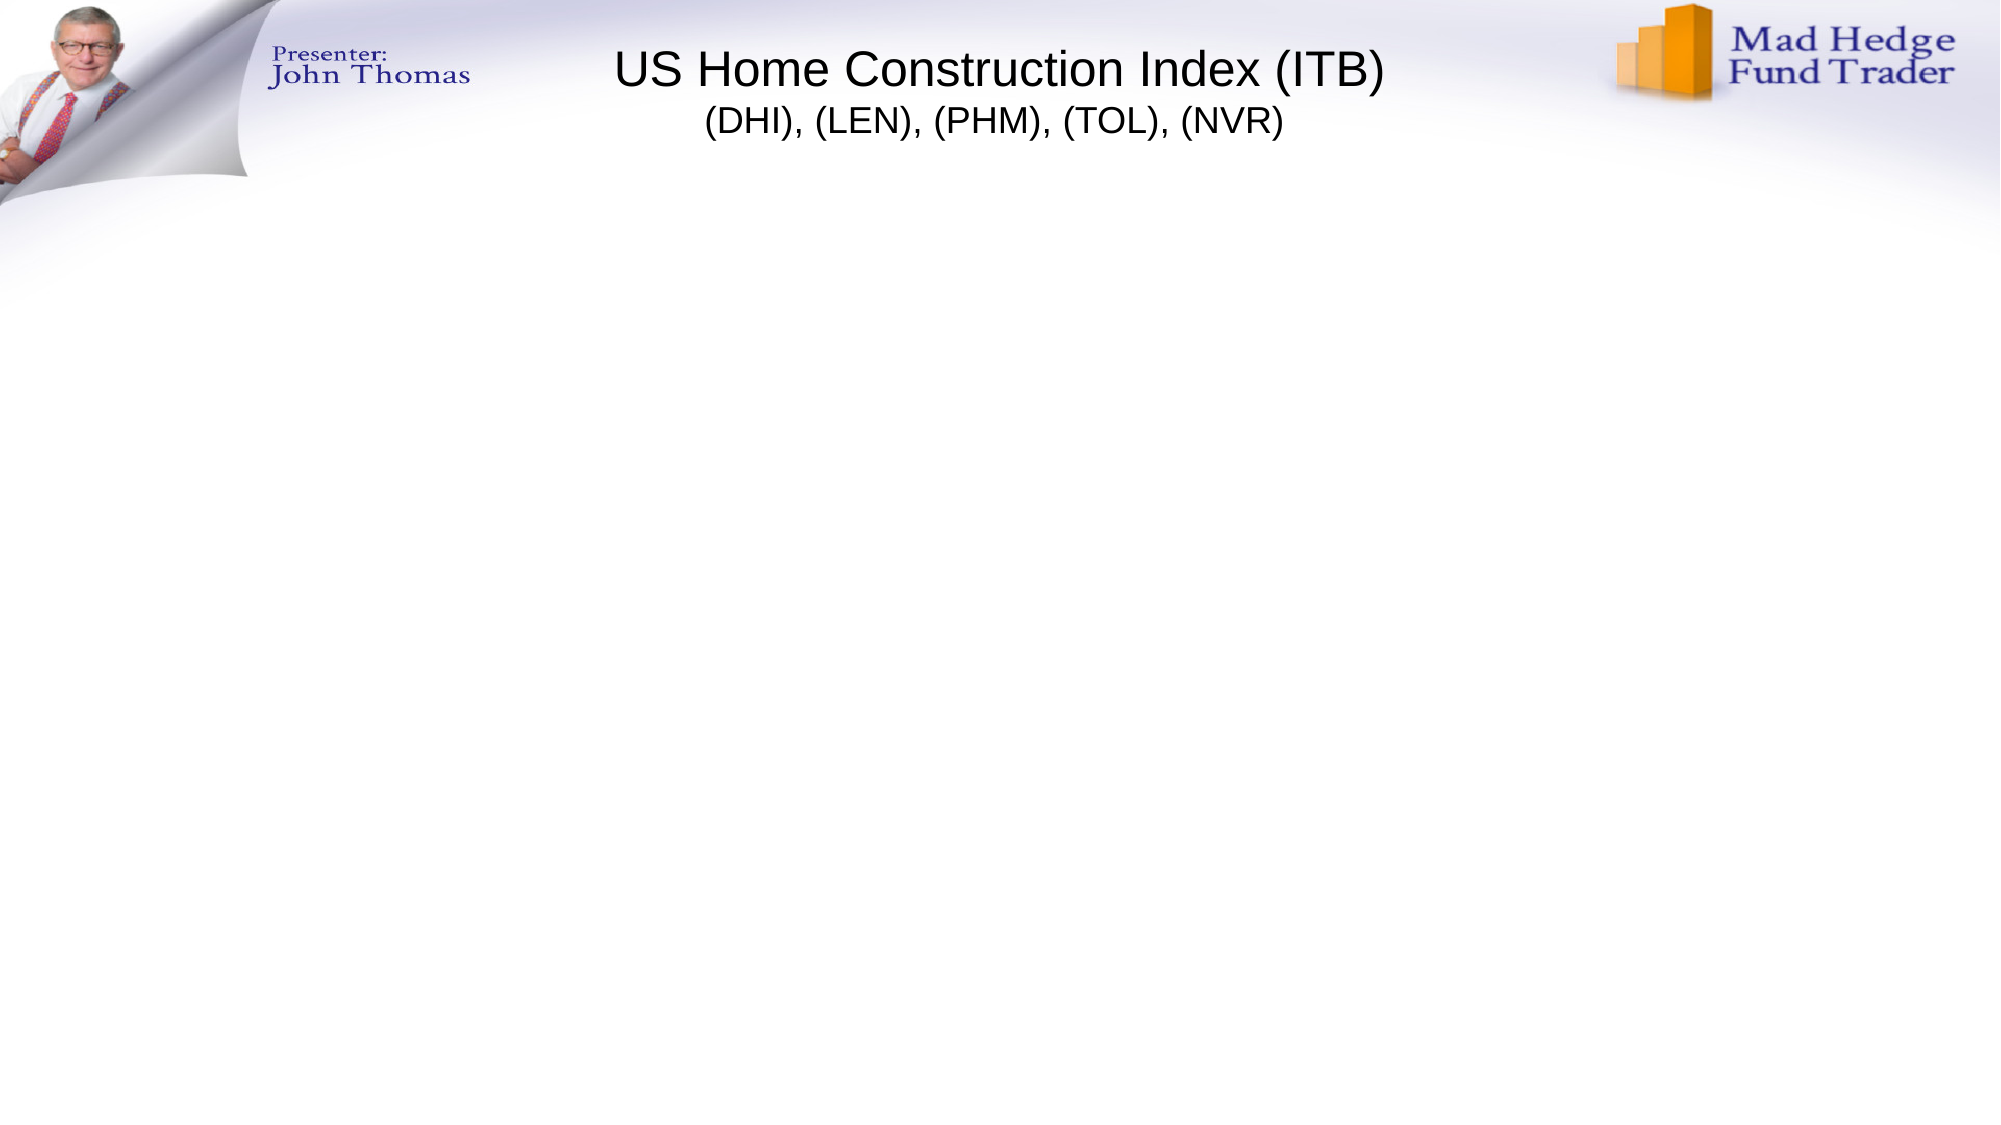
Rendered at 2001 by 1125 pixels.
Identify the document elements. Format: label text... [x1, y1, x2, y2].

picture [0, 0, 2000, 339]
title US Home Construction Index (ITB) (DHI), (LEN), (PHM), (TOL), (NVR) [99, 45, 1900, 233]
